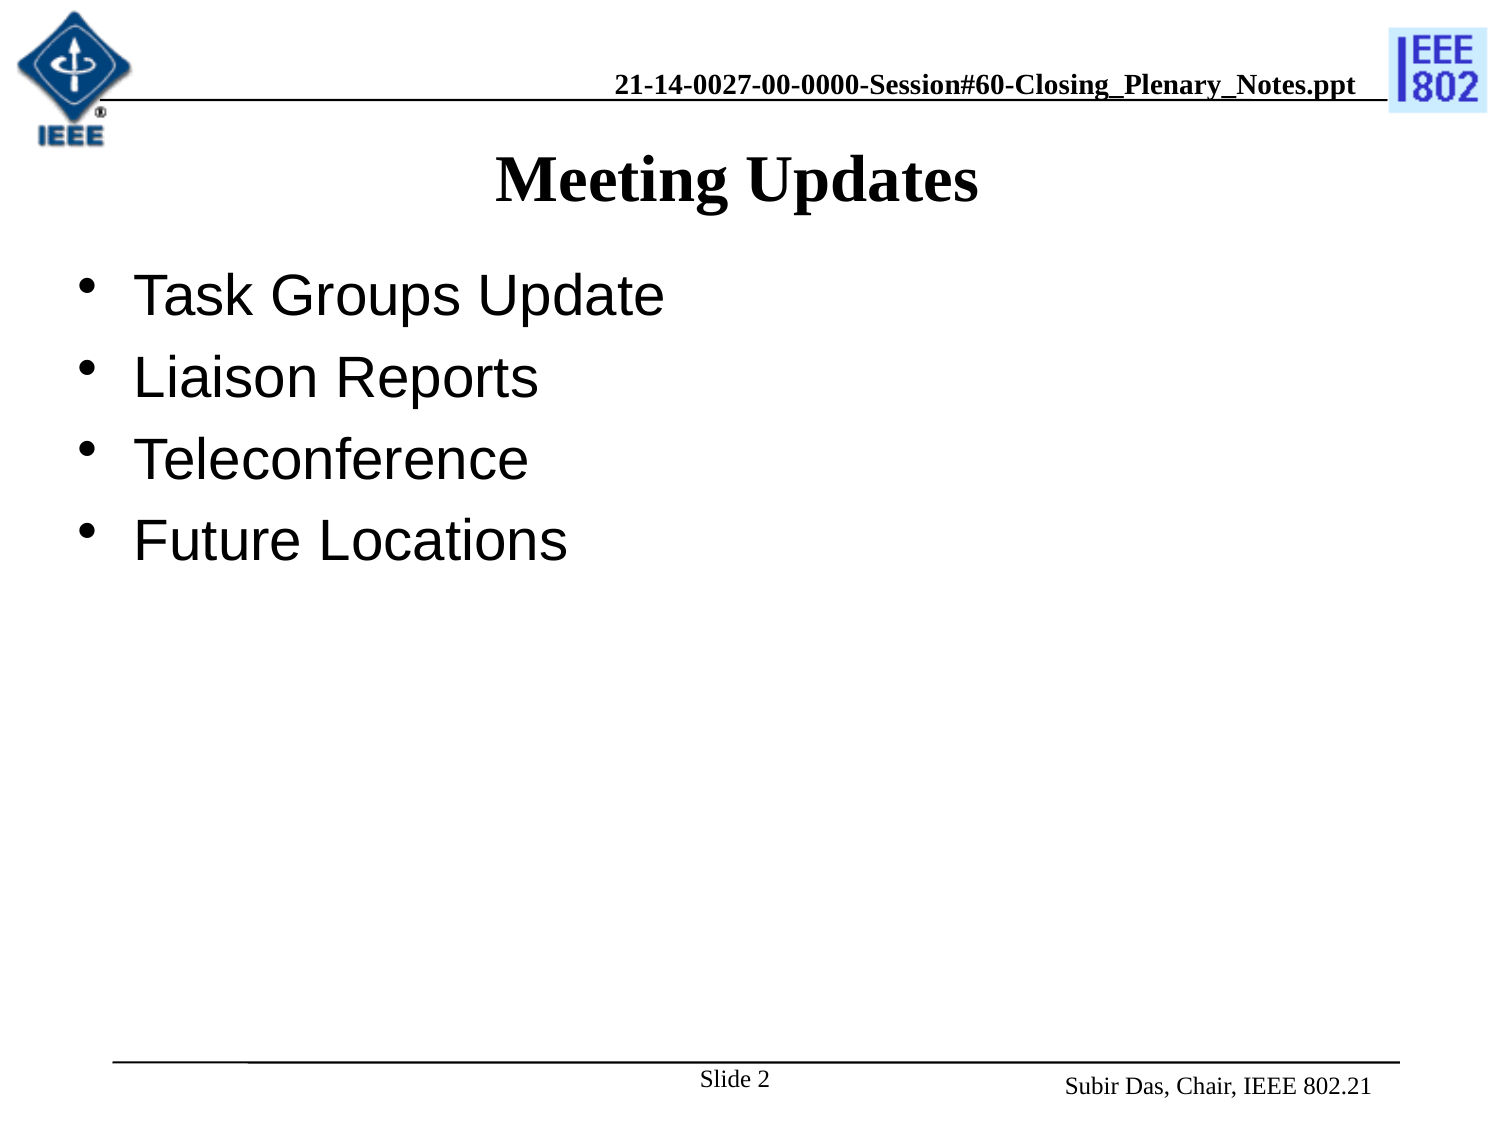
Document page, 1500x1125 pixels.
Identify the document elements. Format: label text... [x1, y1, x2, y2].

title Meeting Updates [99, 99, 1376, 249]
list Task Groups Update Liaison Reports Teleconference Future Locations [62, 249, 1453, 938]
slide_number Slide 2 [687, 1062, 783, 1093]
picture [12, 9, 137, 150]
picture [1374, 9, 1499, 138]
text_box Subir Das, Chair, IEEE 802.21 [1050, 1062, 1400, 1100]
